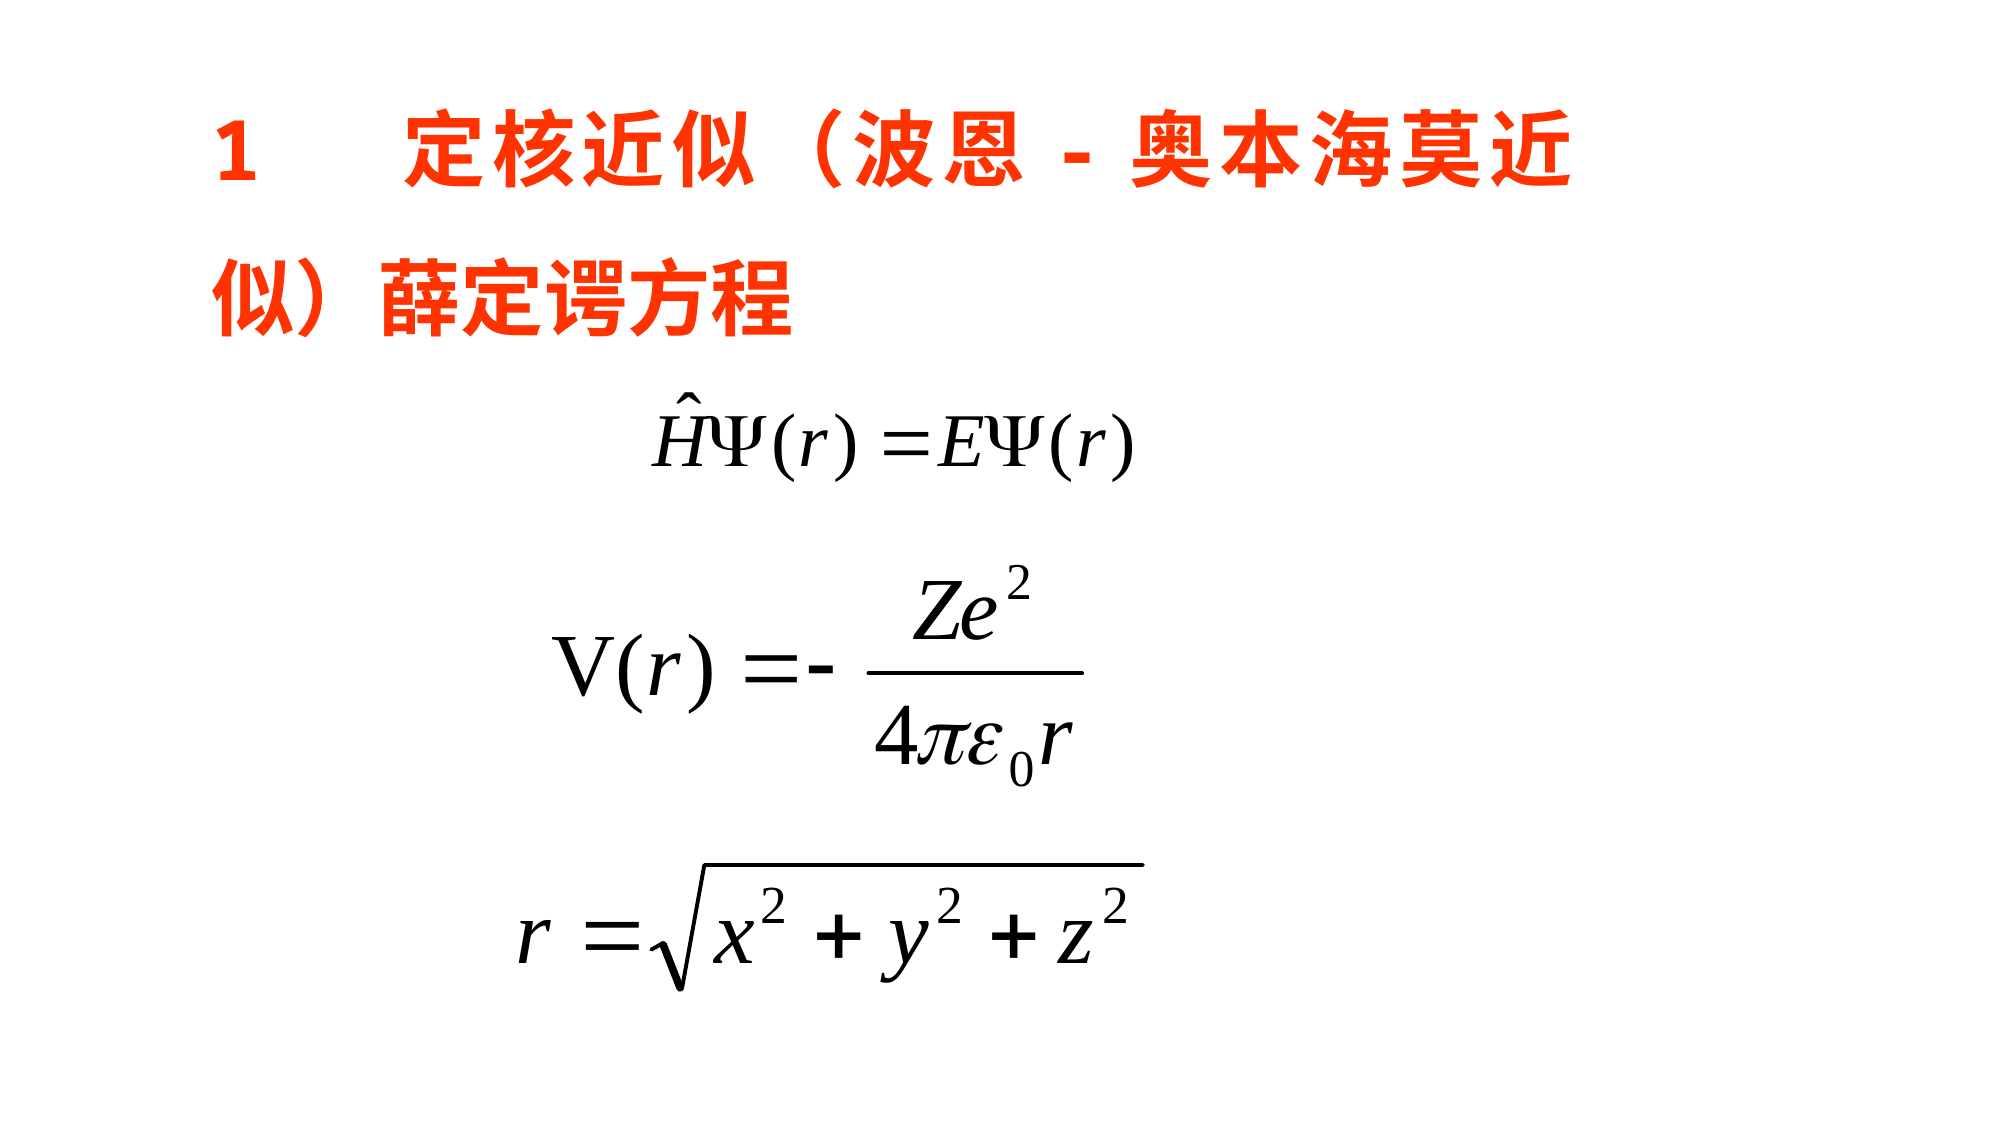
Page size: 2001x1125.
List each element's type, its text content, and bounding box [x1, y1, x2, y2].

text_box 1 定核近似（波恩-奥本海莫近似）薛定谔方程 [196, 39, 1588, 355]
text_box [638, 377, 1147, 498]
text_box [537, 540, 1100, 806]
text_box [501, 841, 1166, 1010]
